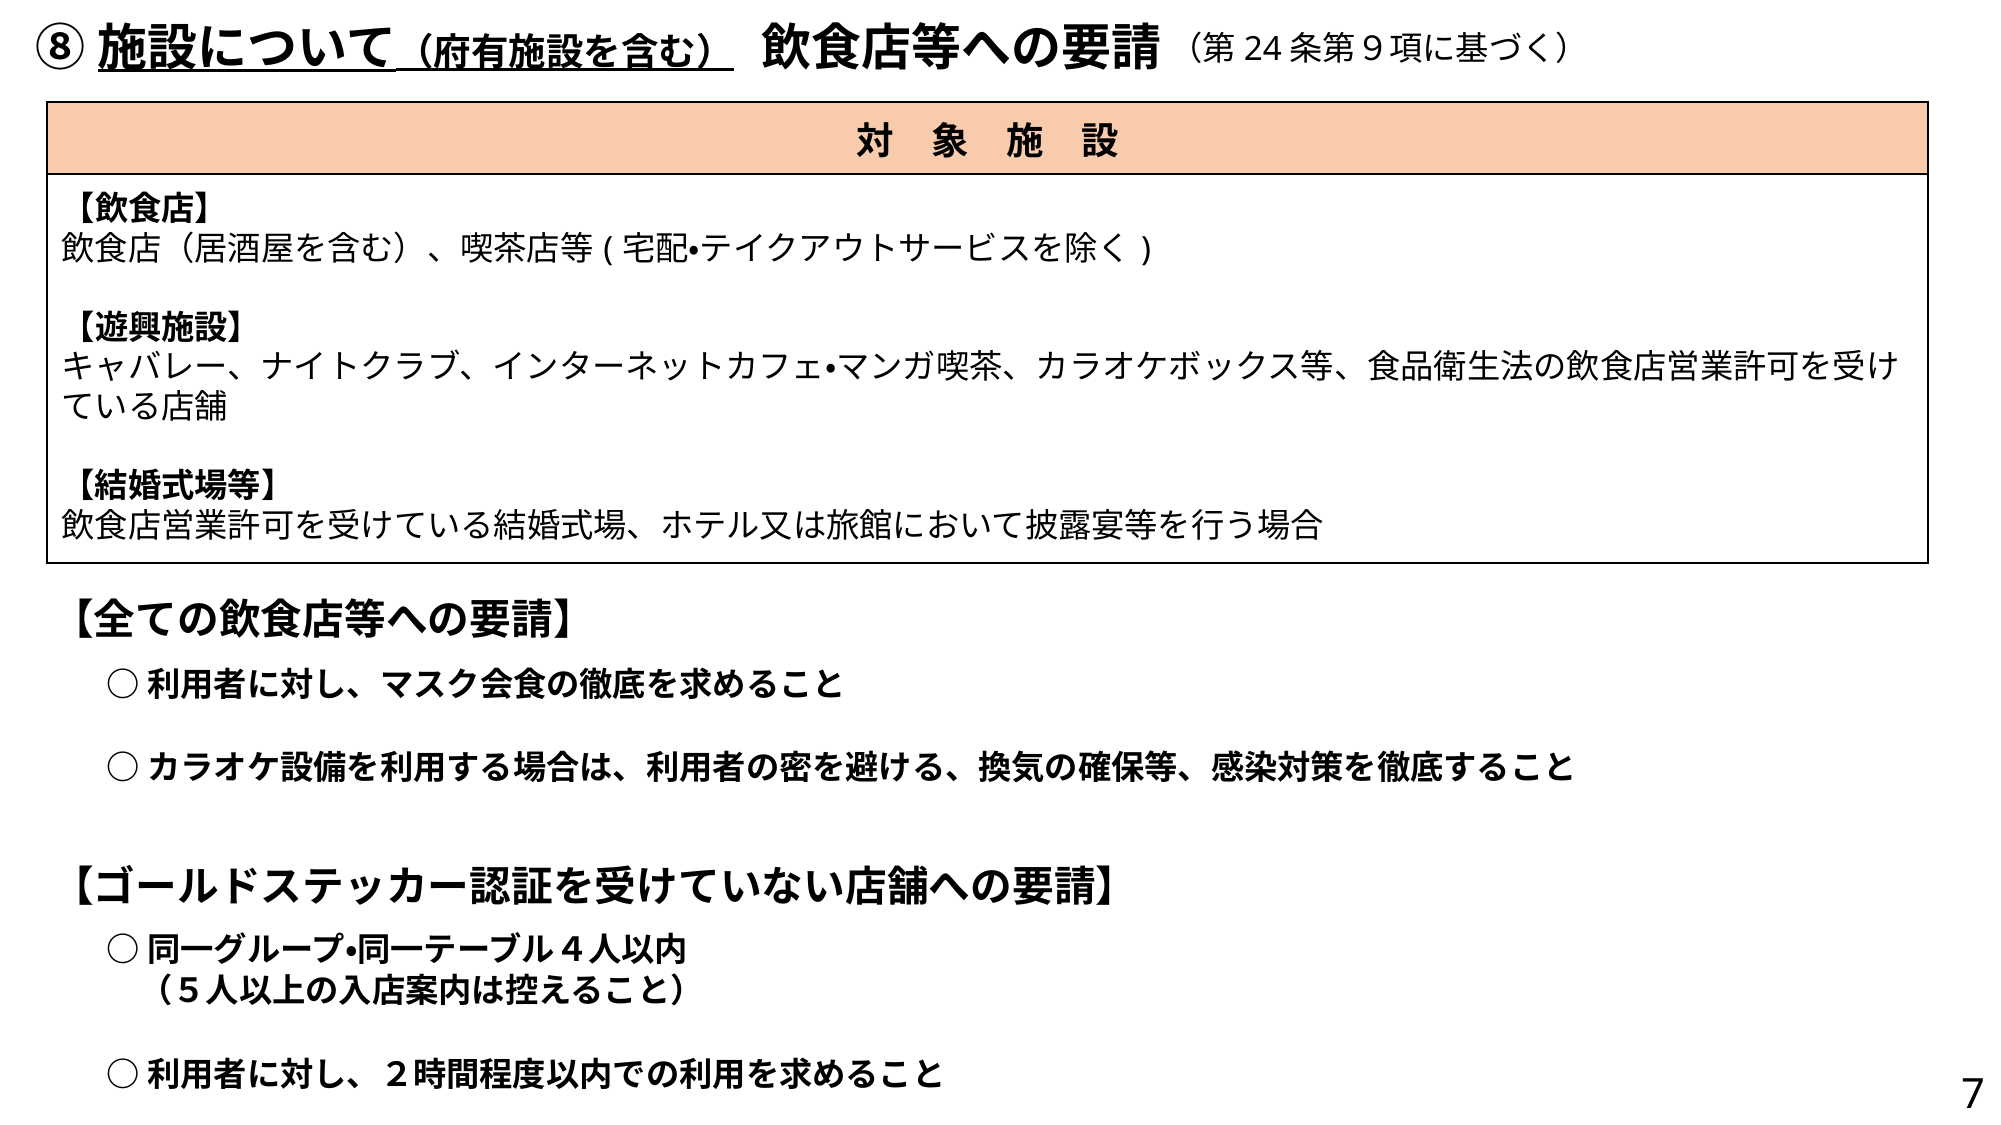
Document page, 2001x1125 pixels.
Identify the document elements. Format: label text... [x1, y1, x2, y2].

table_header 対 象 施 設 [48, 103, 1927, 173]
text_box 飲食店等への要請 [746, 7, 1180, 83]
text_box （第24条第９項に基づく） [1154, 12, 1604, 75]
text_box ○利用者に対し、マスク会食の徹底を求めること ○カラオケ設備を利用する場合は、利用者の密を避ける、換気の確保等、感染対策を徹底すること [91, 653, 2000, 835]
text_box ○同一グループ・同一テーブル４人以内 （５人以上の入店案内は控えること） ○利用者に対し、２時間程度以内での利用を求めること [91, 918, 2000, 1125]
text_box 【ゴールドステッカー認証を受けていない店舗への要請】 [37, 858, 1599, 917]
text_box 【全ての飲食店等への要請】 [37, 591, 812, 651]
table_cell 【飲食店】 飲食店（居酒屋を含む）、喫茶店等(宅配・テイクアウトサービスを除く) 【遊興施設】 キャバレー、ナイトクラブ、インターネットカフェ・マンガ喫茶、カラオケボックス等、食品衛生法の飲食店営業許可を受けている店舗 【結婚式場等】 飲食店営業許可を受けている結婚式場、ホテル又は旅館において披露宴等を行う場合 [48, 175, 1927, 562]
text_box ⑧施設について（府有施設を含む） [20, 7, 1087, 143]
